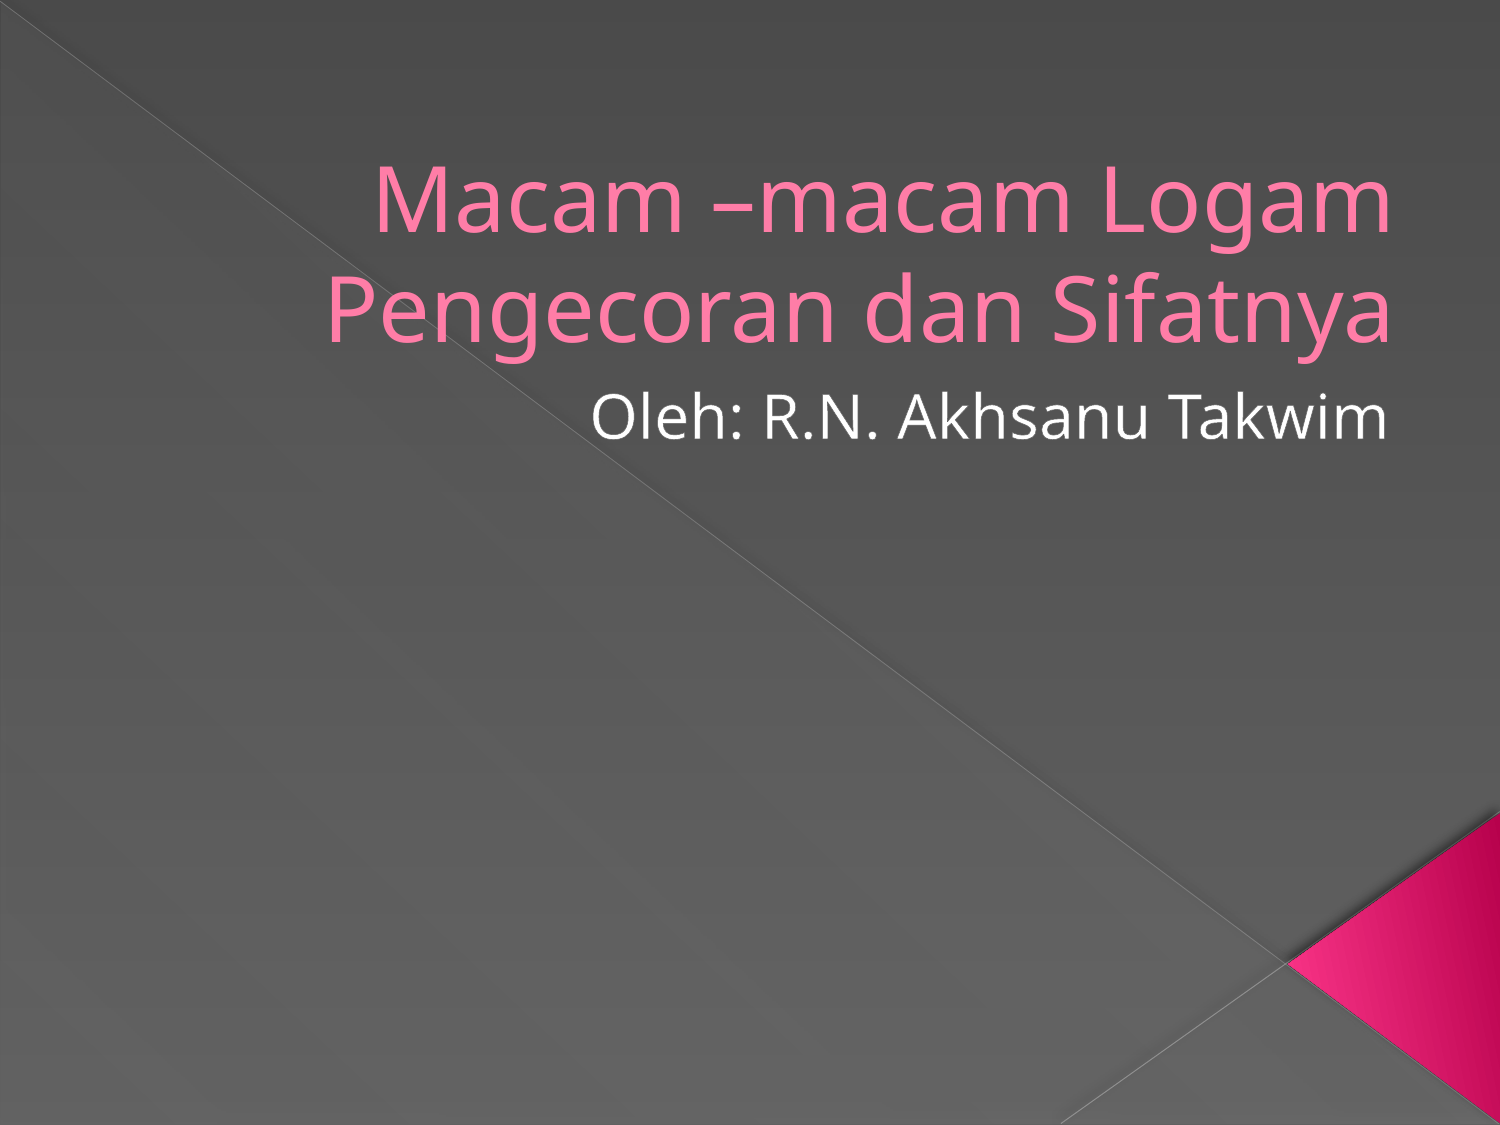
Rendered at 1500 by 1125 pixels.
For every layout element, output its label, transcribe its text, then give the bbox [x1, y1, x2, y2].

subtitle Oleh: R.N. Akhsanu Takwim [88, 369, 1412, 657]
title Macam –macam Logam Pengecoran dan Sifatnya [88, 127, 1412, 369]
